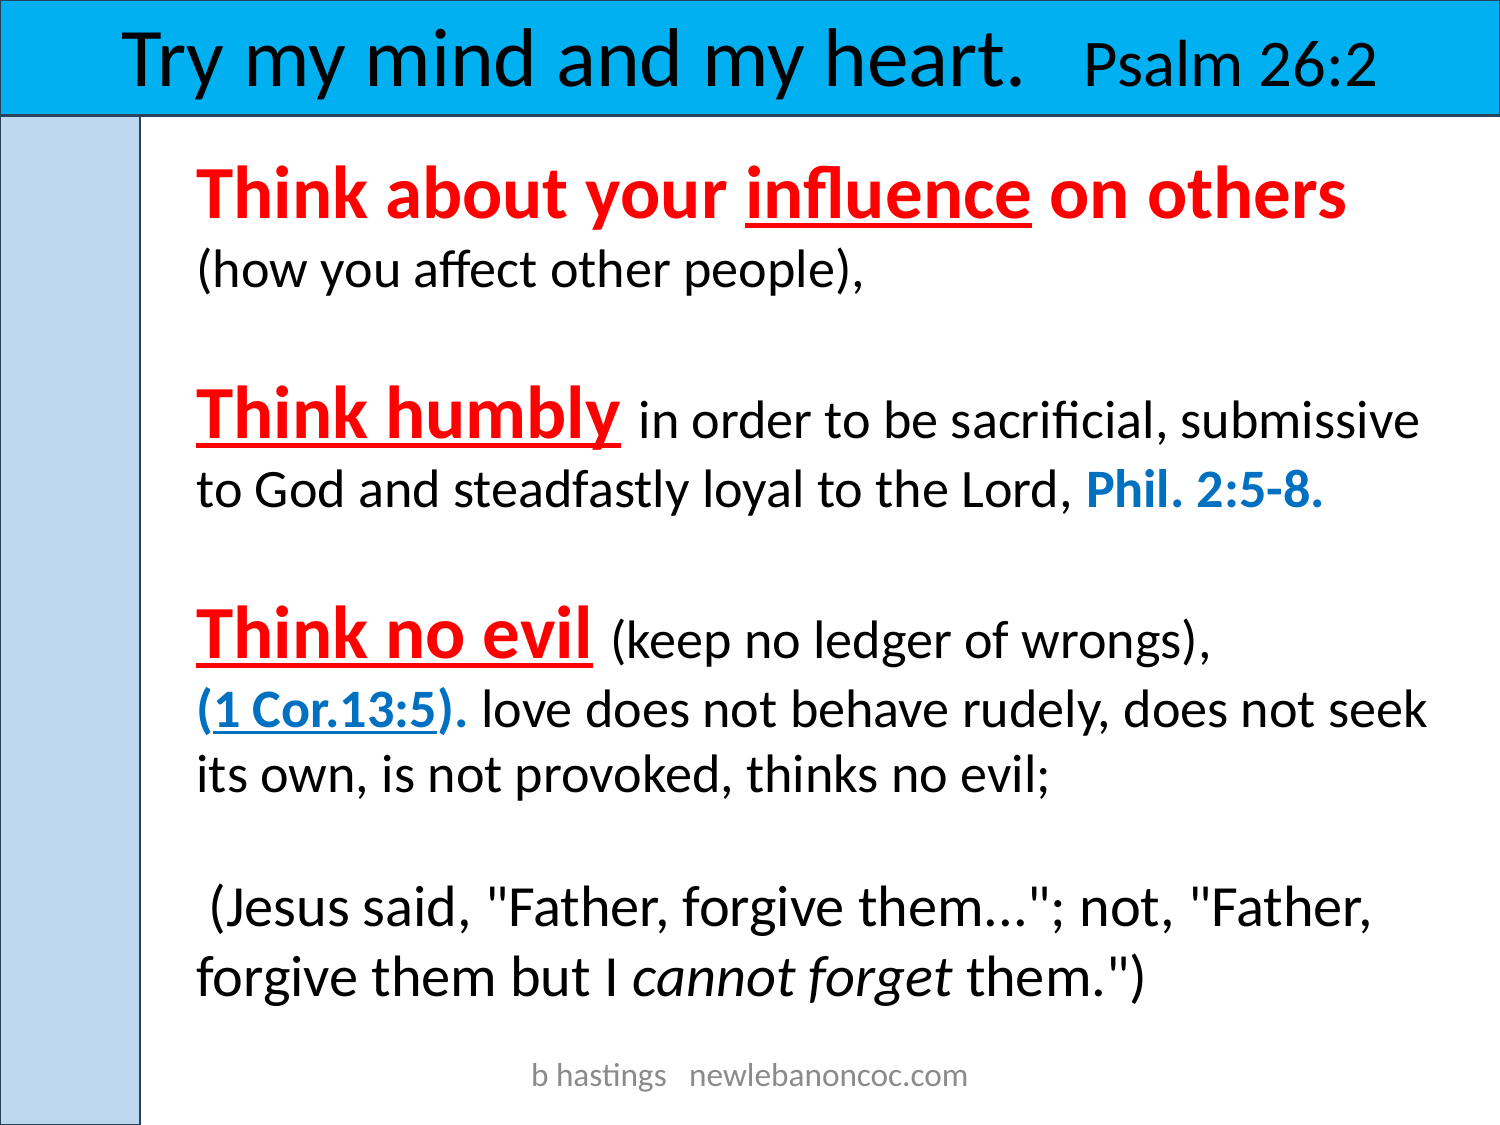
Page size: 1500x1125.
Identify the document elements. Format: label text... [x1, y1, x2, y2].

text_box Try my mind and my heart. Psalm 26:2 [0, 0, 1500, 111]
text_box [0, 111, 1500, 117]
text_box Think about your influence on others (how you affect other people), Think humbly in order to be sacrificial, submissive to God and steadfastly loyal to the Lord, Phil. 2:5-8. Think no evil (keep no ledger of wrongs), (1 Cor.13:5). love does not behave rudely, does not seek its own, is not provoked, thinks no evil; (Jesus said, "Father, forgive them..."; not, "Father, forgive them but I cannot forget them.") [181, 136, 1455, 1016]
text_box [0, 117, 141, 1125]
footer b hastings newlebanoncoc.com [496, 1042, 1004, 1103]
